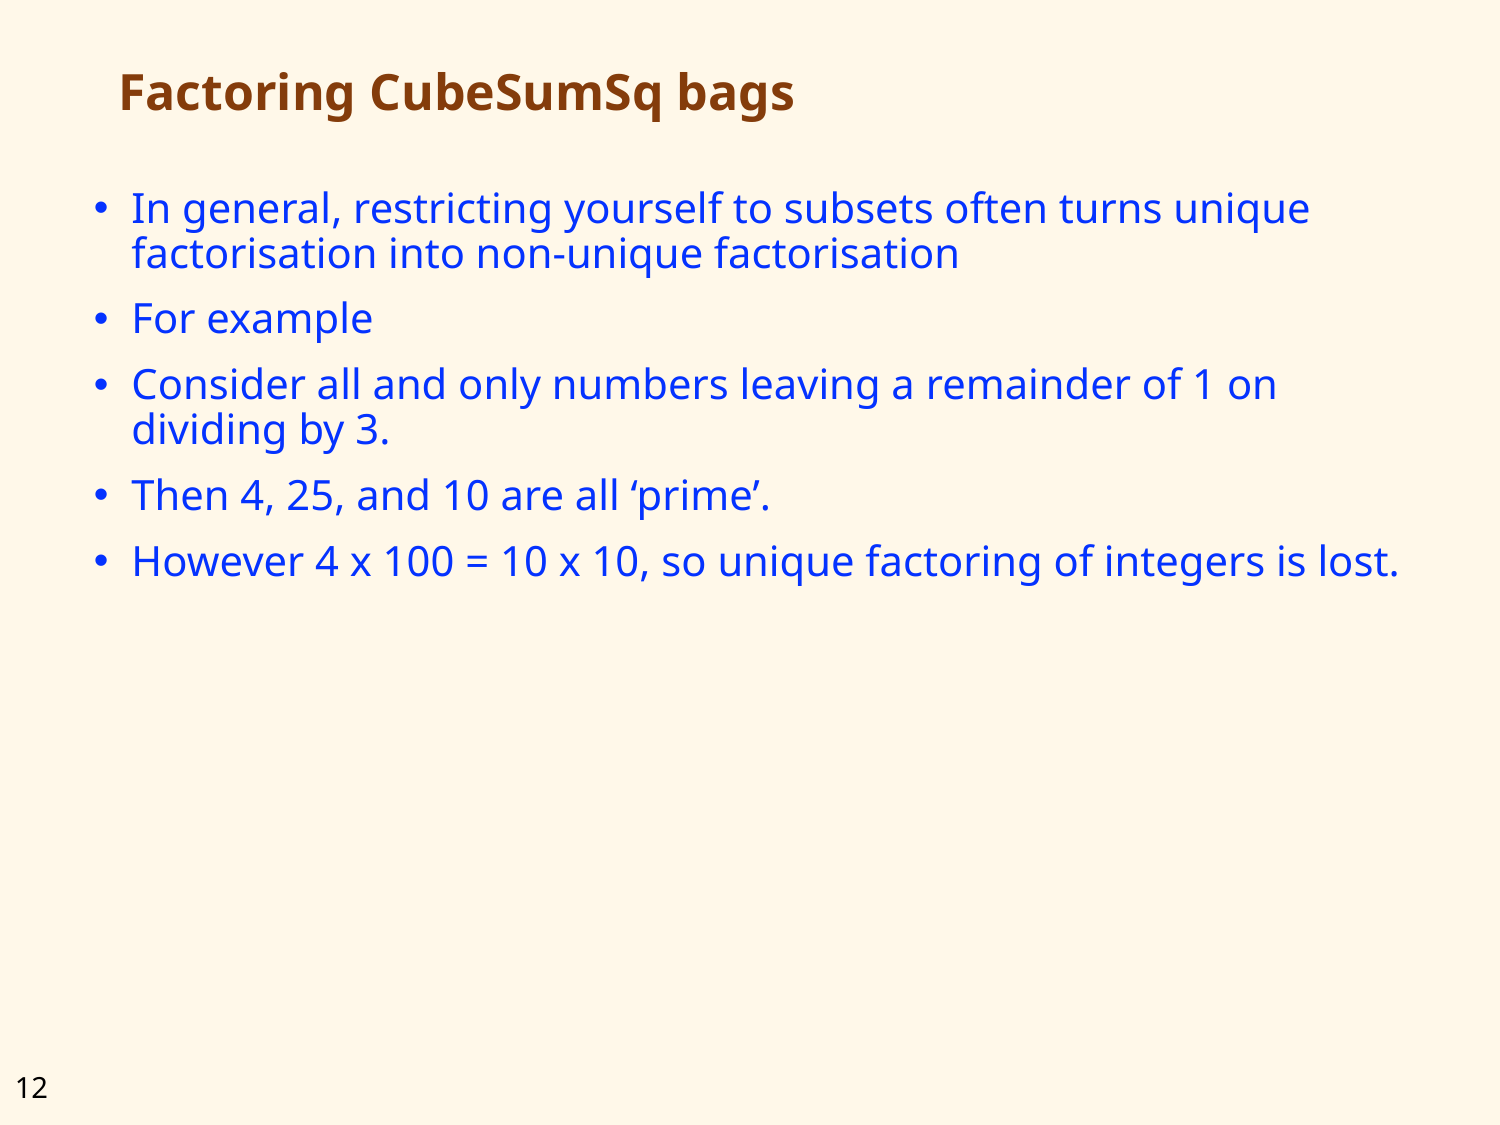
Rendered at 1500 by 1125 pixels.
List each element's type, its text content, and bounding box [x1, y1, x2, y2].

list In general, restricting yourself to subsets often turns unique factorisation into non-unique factorisation For example Consider all and only numbers leaving a remainder of 1 on dividing by 3. Then 4, 25, and 10 are all ‘prime’. However 4 x 100 = 10 x 10, so unique factoring of integers is lost. [78, 179, 1421, 859]
title Factoring CubeSumSq bags [103, 59, 1397, 135]
